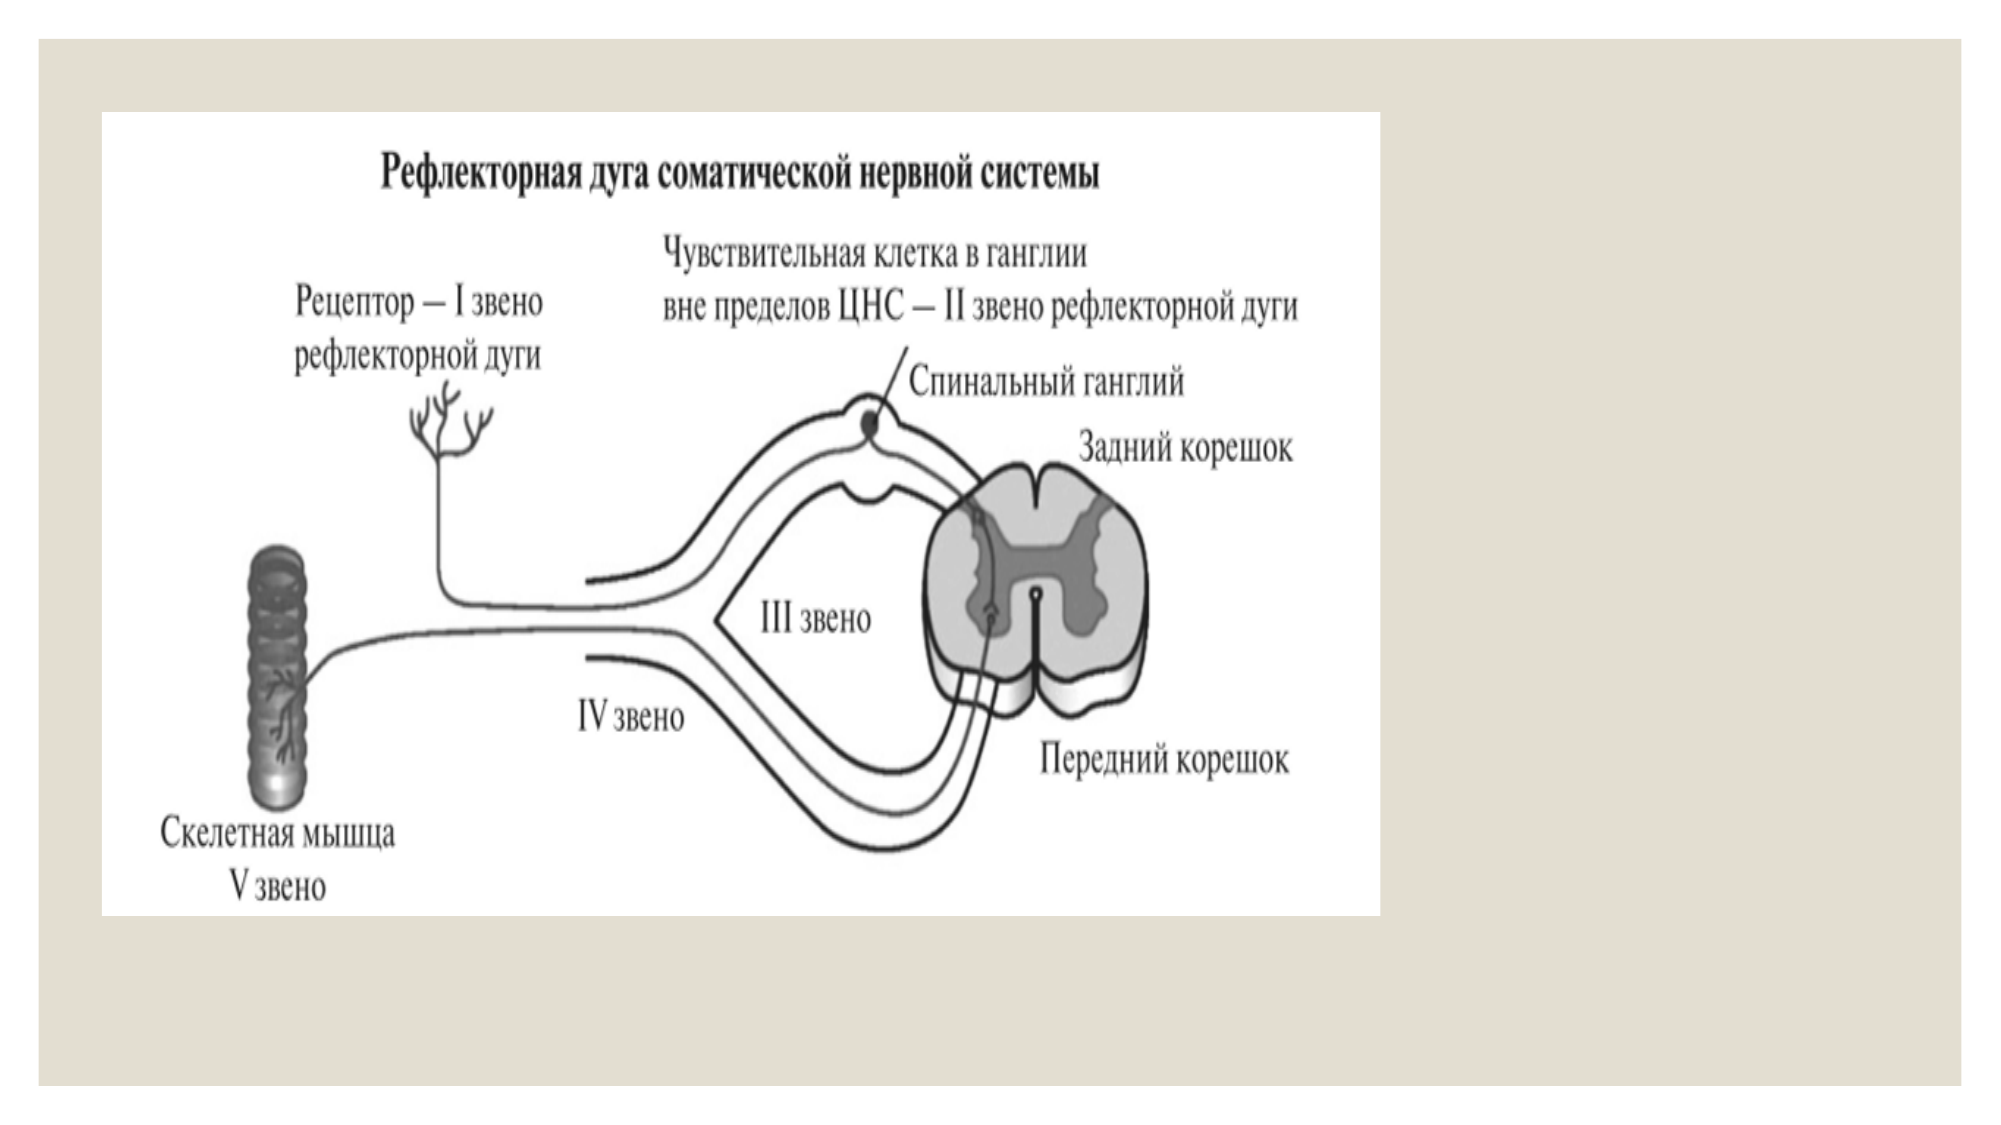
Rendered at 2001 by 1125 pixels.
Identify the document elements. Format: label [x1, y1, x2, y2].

picture [101, 112, 1381, 916]
